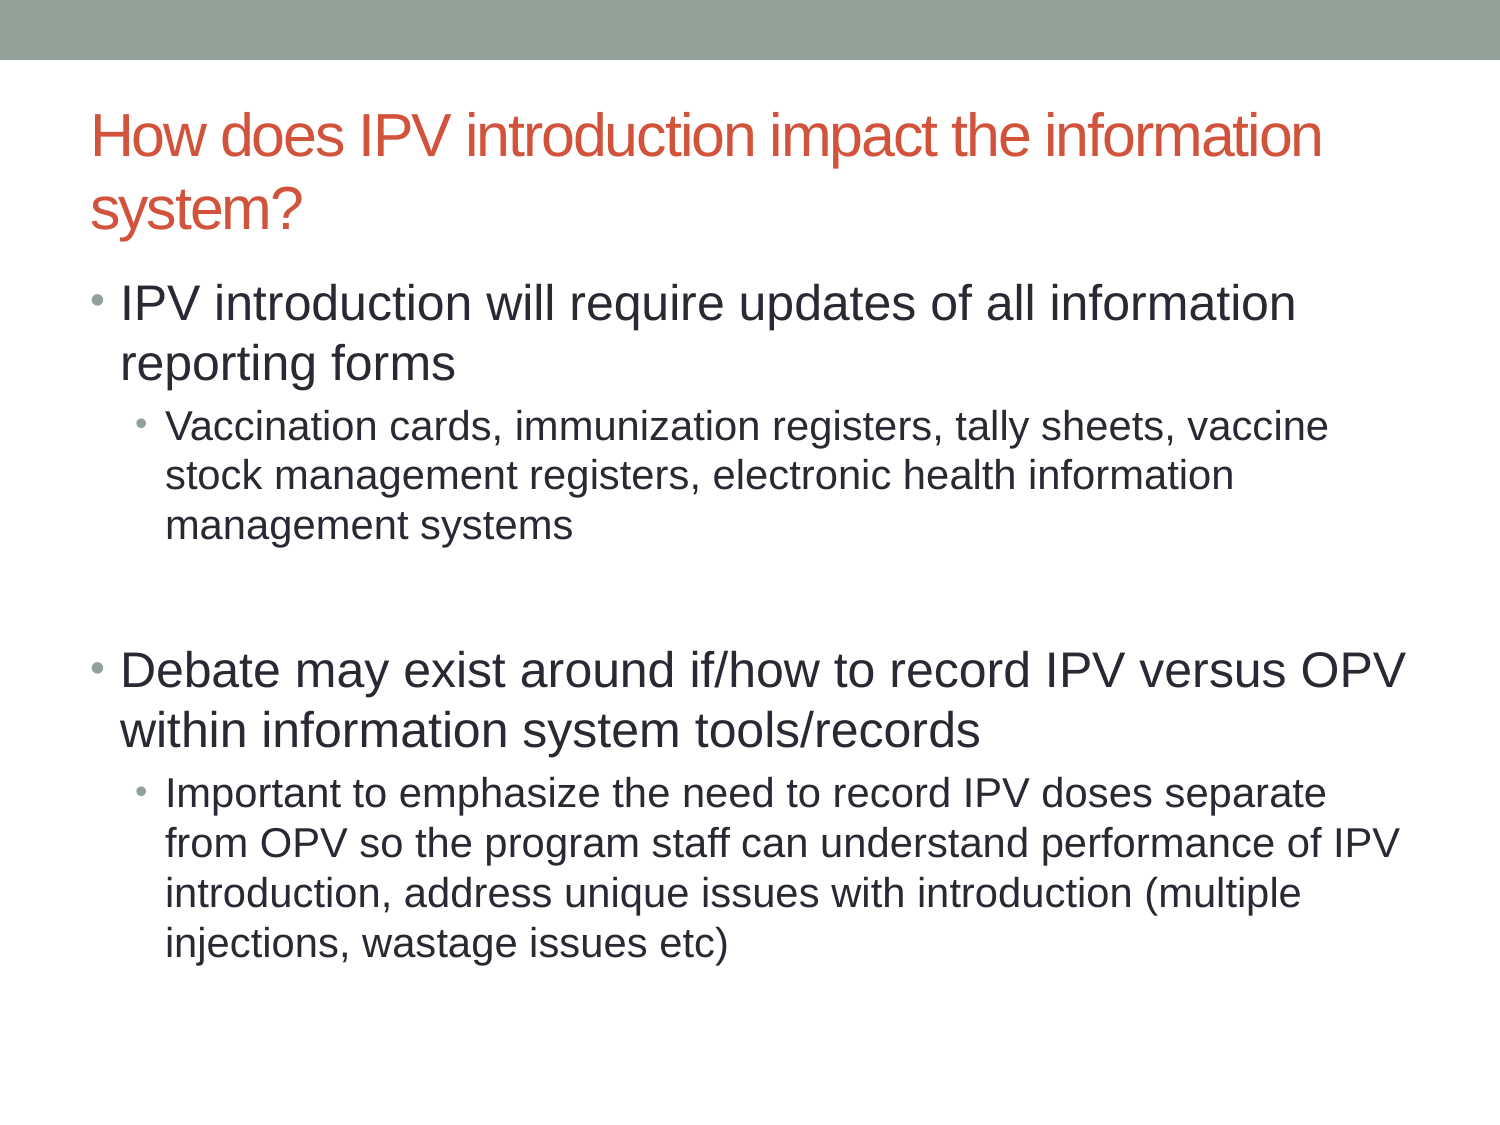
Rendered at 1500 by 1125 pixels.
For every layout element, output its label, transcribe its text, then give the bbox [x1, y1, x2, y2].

list IPV introduction will require updates of all information reporting forms Vaccination cards, immunization registers, tally sheets, vaccine stock management registers, electronic health information management systems Debate may exist around if/how to record IPV versus OPV within information system tools/records Important to emphasize the need to record IPV doses separate from OPV so the program staff can understand performance of IPV introduction, address unique issues with introduction (multiple injections, wastage issues etc) [75, 262, 1425, 1063]
title How does IPV introduction impact the information system? [75, 87, 1425, 250]
